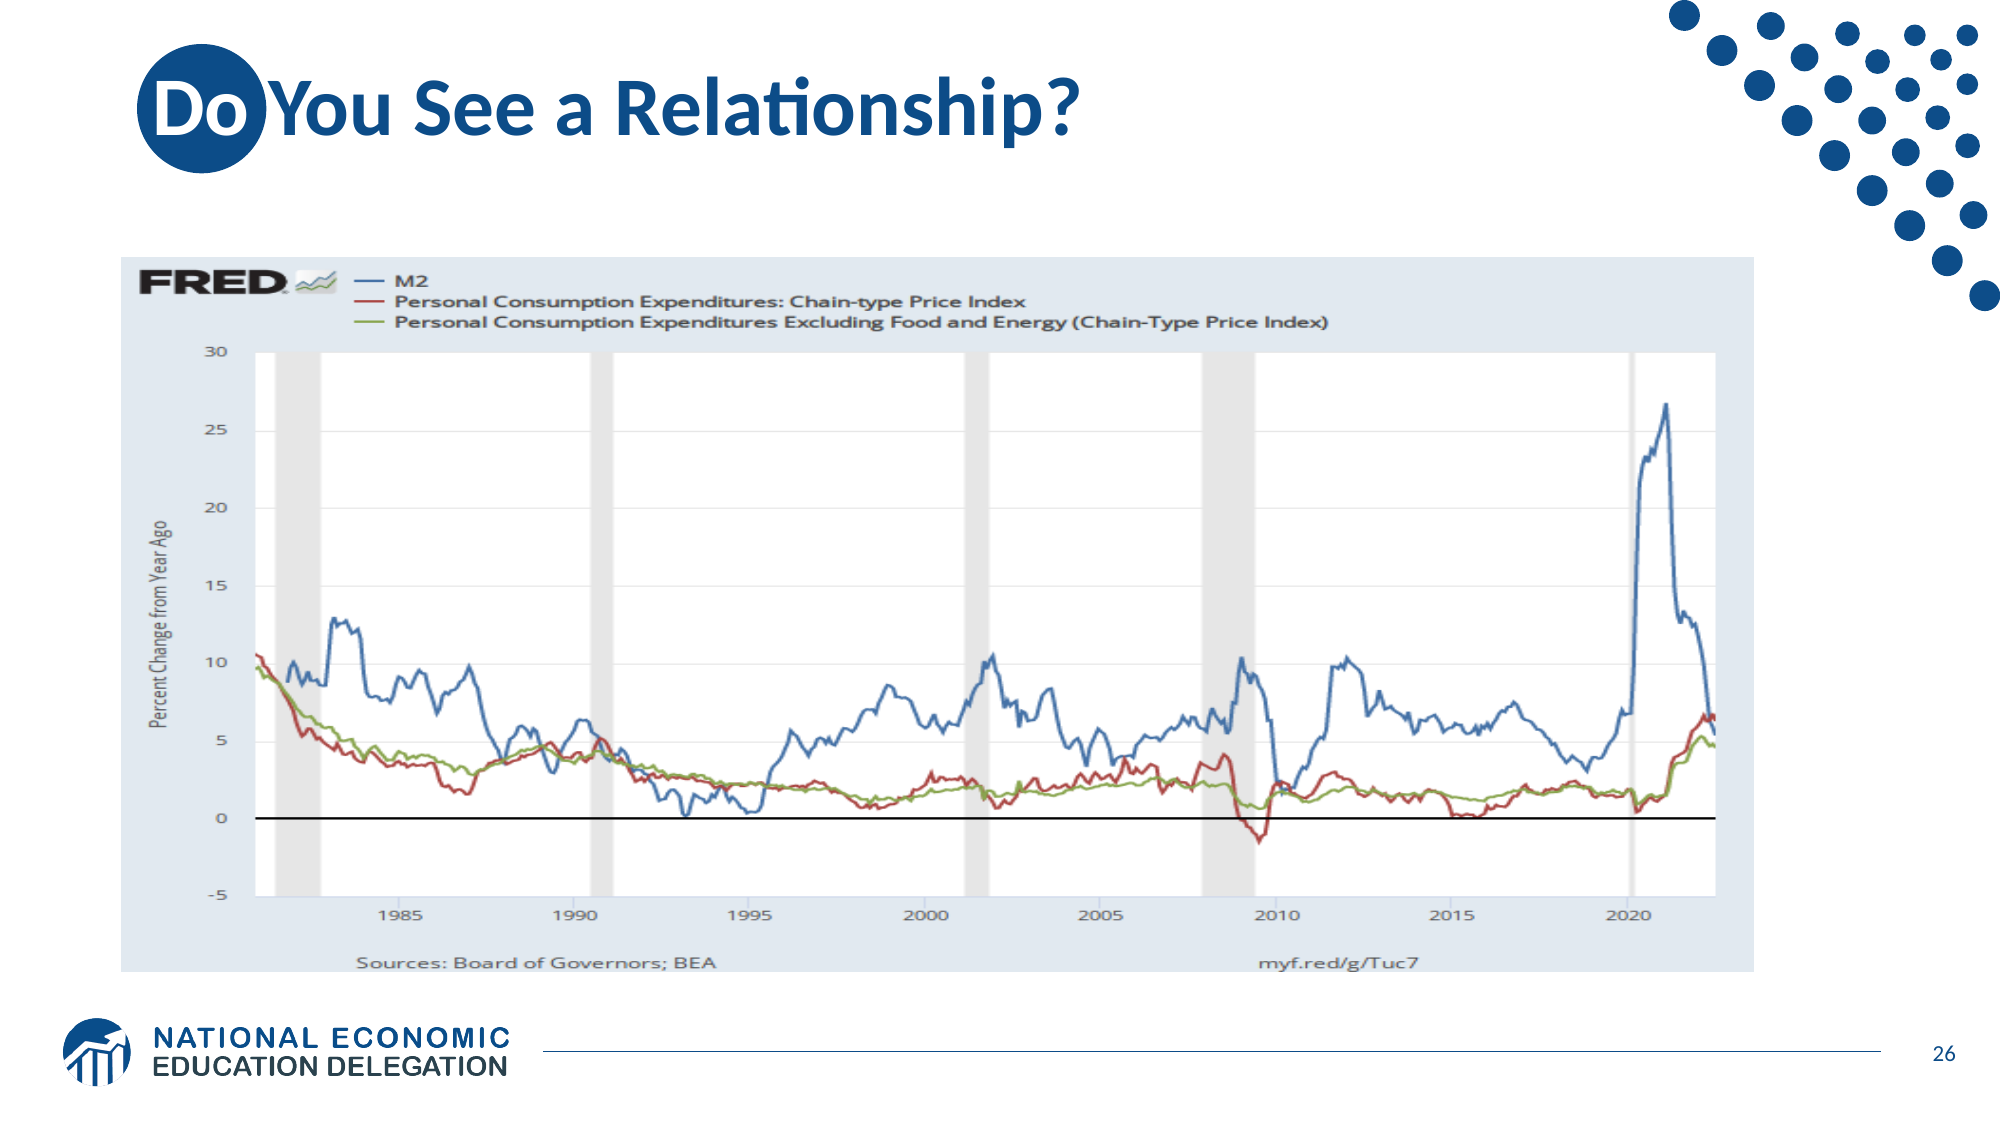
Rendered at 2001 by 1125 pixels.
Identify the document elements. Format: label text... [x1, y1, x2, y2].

slide_number 26 [1521, 1022, 1972, 1082]
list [121, 257, 1754, 972]
picture [55, 1013, 520, 1091]
title Do You See a Relationship? [137, 0, 1863, 218]
